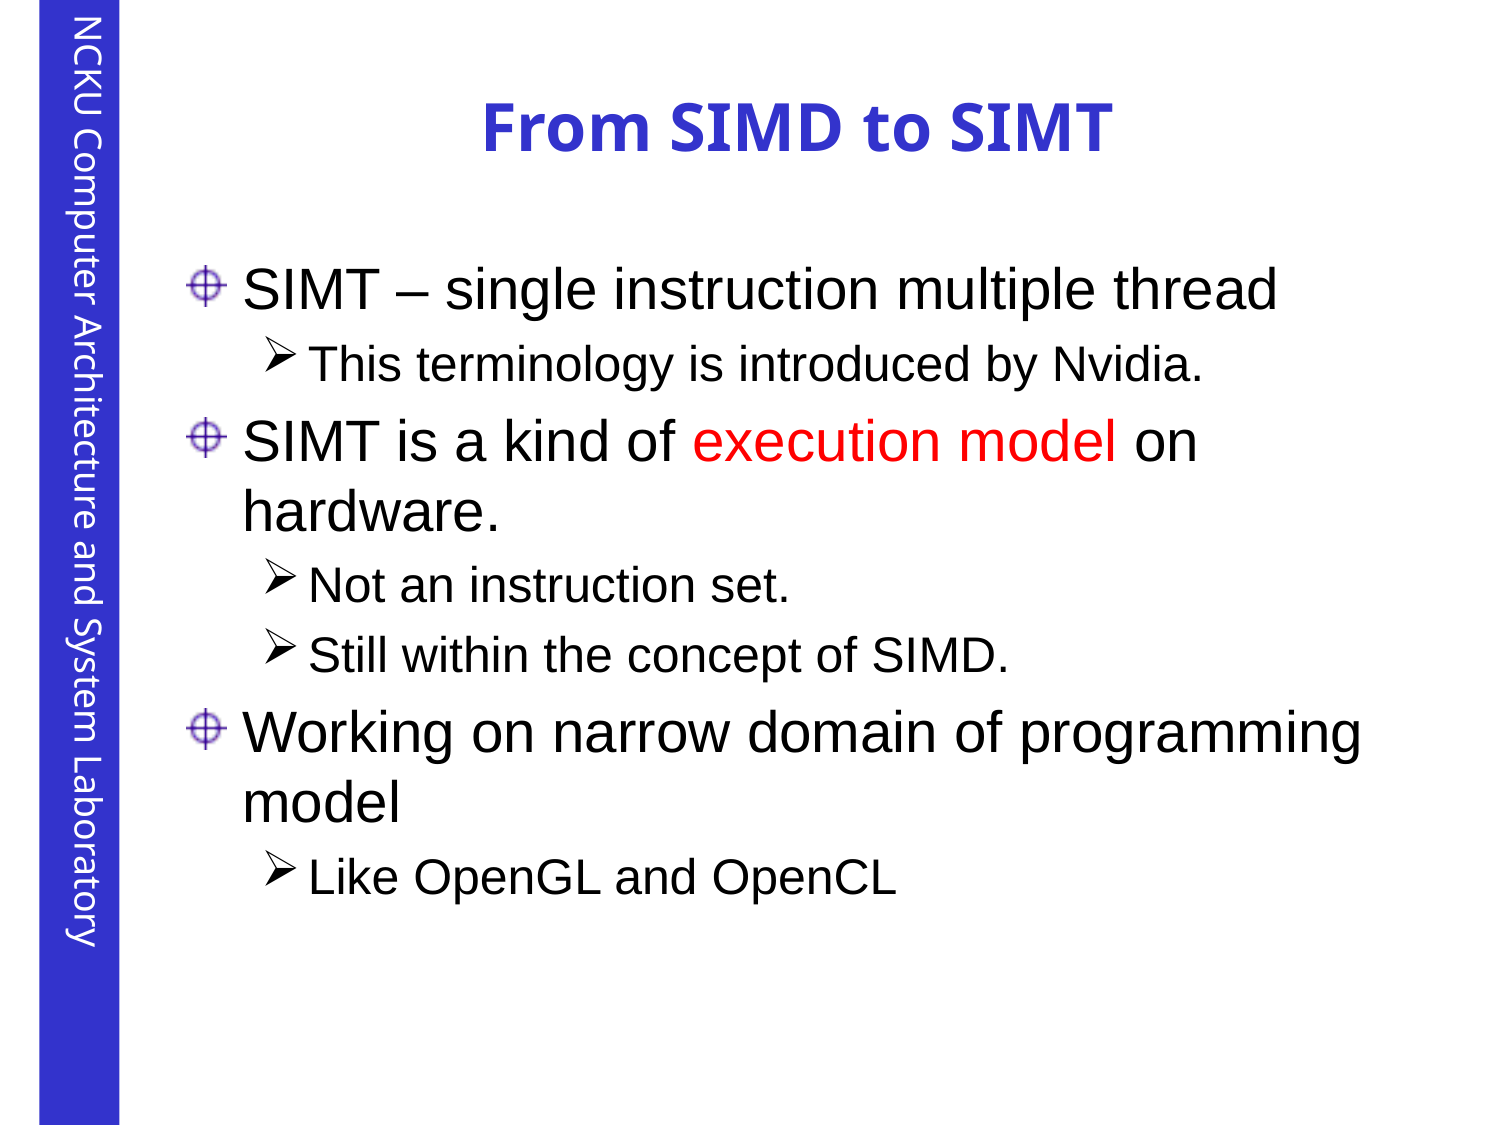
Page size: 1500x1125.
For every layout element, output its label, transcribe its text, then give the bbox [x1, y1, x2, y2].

title From SIMD to SIMT [135, 31, 1459, 219]
picture [186, 708, 227, 750]
picture [186, 417, 227, 458]
list SIMT – single instruction multiple thread This terminology is introduced by Nvidia. SIMT is a kind of execution model on hardware. Not an instruction set. Still within the concept of SIMD. Working on narrow domain of programming model Like OpenGL and OpenCL [171, 243, 1388, 1000]
picture [186, 265, 227, 307]
